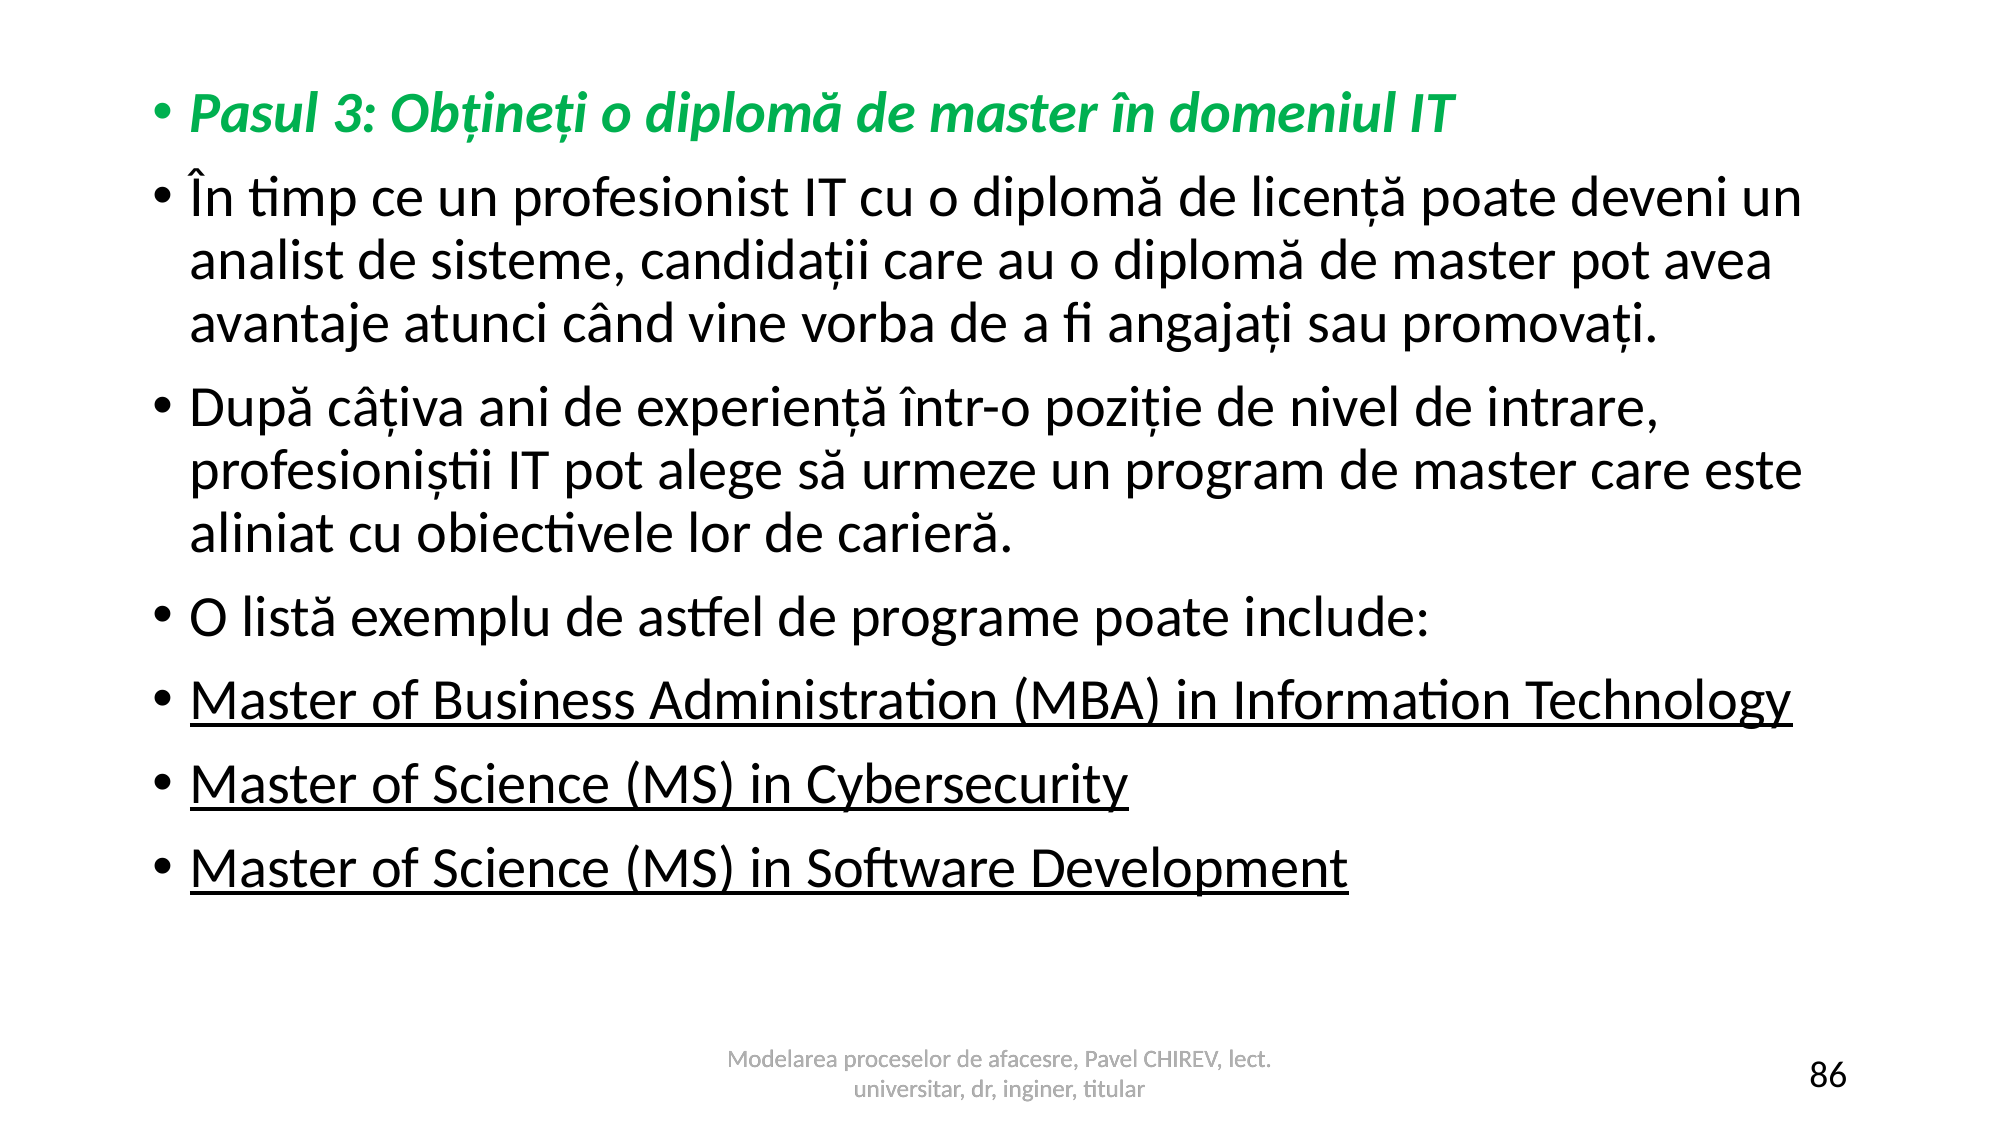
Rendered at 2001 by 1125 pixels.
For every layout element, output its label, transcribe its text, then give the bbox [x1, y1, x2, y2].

footer Modelarea proceselor de afacesre, Pavel CHIREV, lect. universitar, dr, inginer, titular [662, 1042, 1338, 1103]
text_box 86 [1412, 1042, 1863, 1103]
list Pasul 3: Obțineți o diplomă de master în domeniul IT În timp ce un profesionist IT cu o diplomă de licență poate deveni un analist de sisteme, candidații care au o diplomă de master pot avea avantaje atunci când vine vorba de a fi angajați sau promovați. După câțiva ani de experiență într-o poziție de nivel de intrare, profesioniștii IT pot alege să urmeze un program de master care este aliniat cu obiectivele lor de carieră. O listă exemplu de astfel de programe poate include: Master of Business Administration (MBA) in Information Technology Master of Science (MS) in Cybersecurity Master of Science (MS) in Software Development [137, 75, 1863, 1014]
